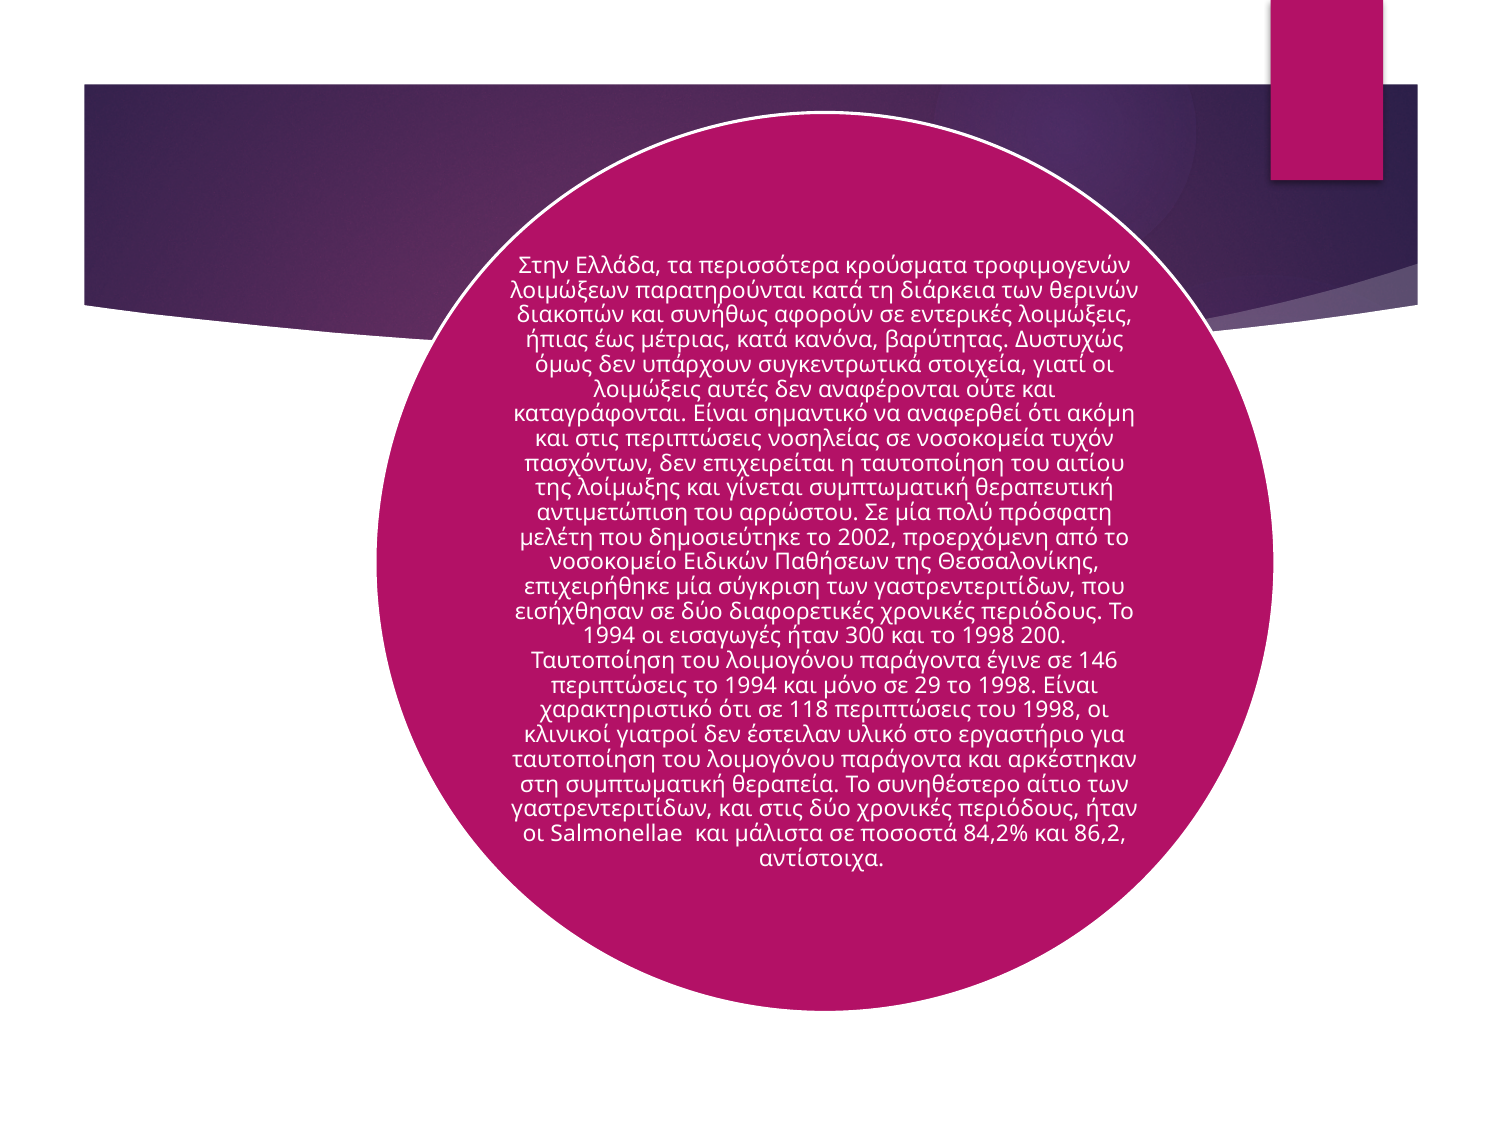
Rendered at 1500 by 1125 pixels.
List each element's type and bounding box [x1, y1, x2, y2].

text_box [374, 0, 1276, 1125]
